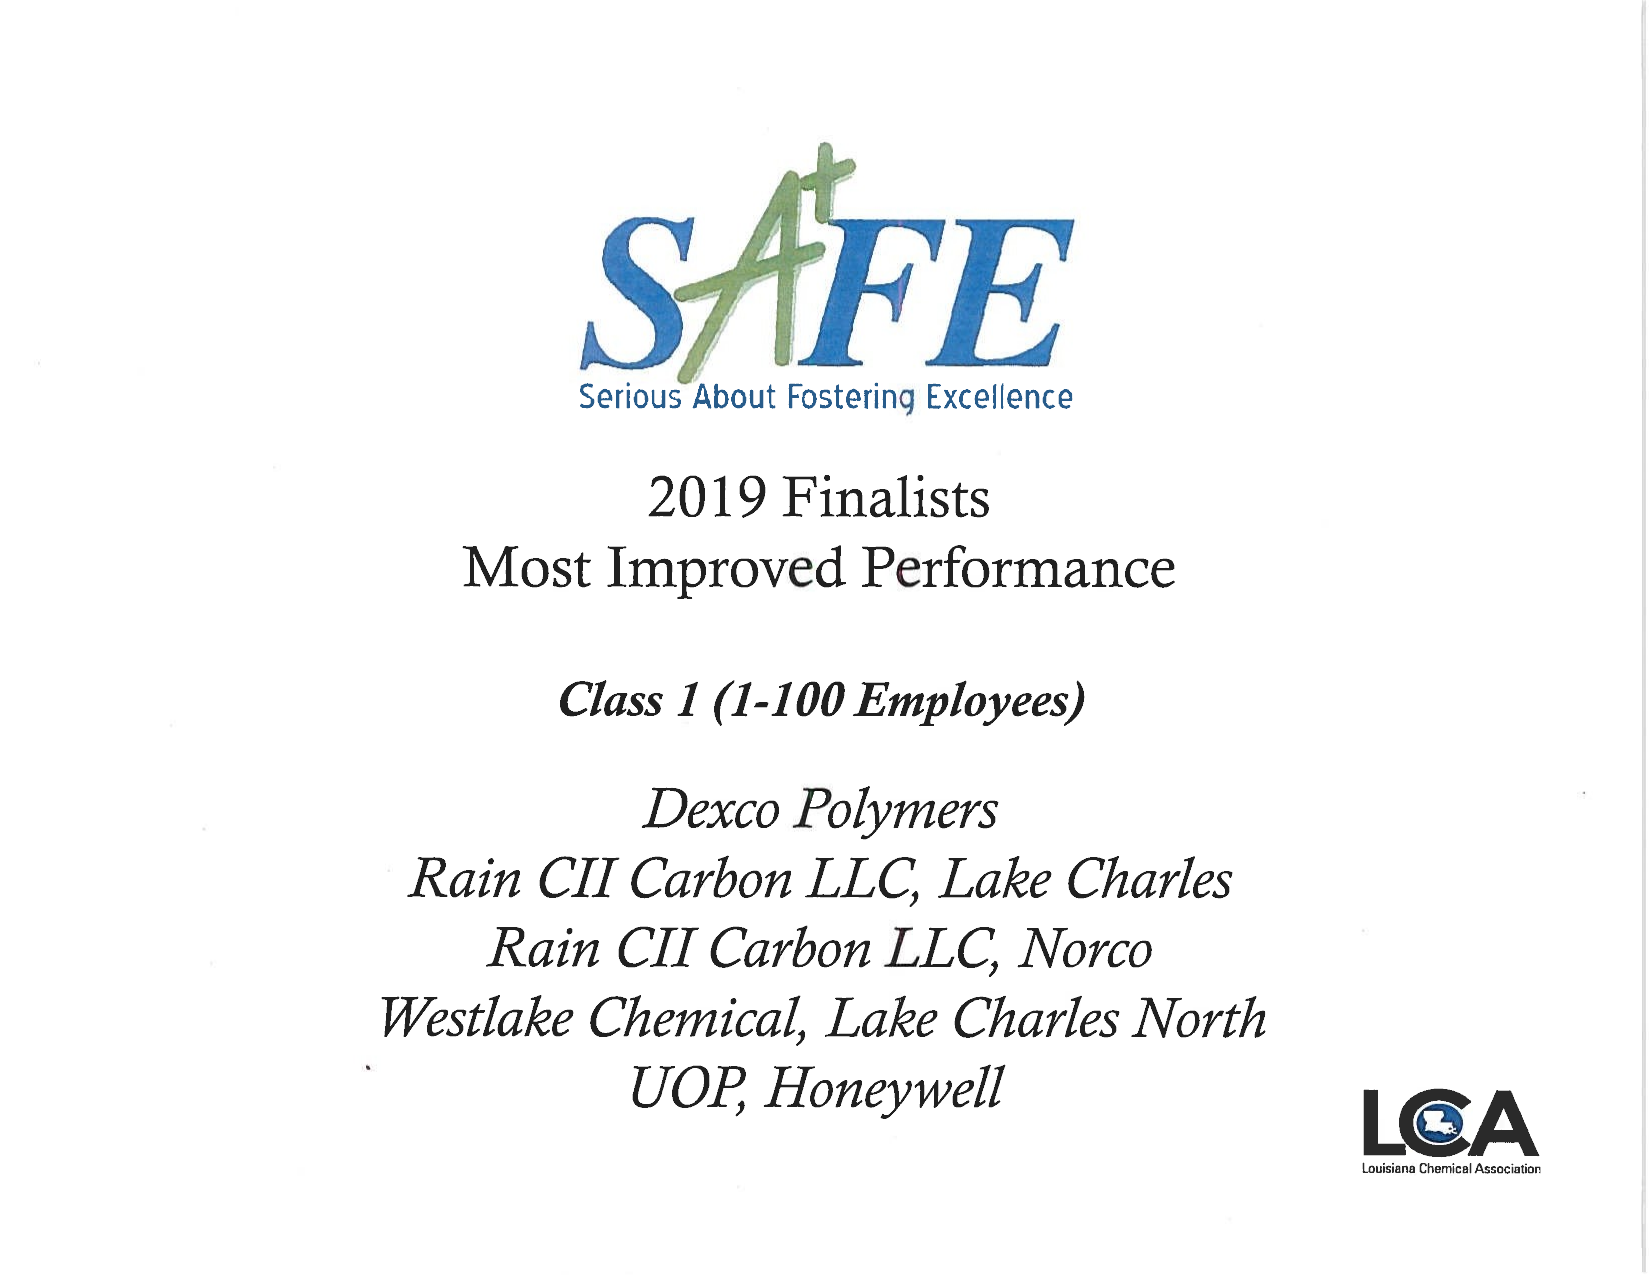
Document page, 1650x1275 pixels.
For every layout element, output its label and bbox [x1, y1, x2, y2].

text_box [808, 787, 826, 807]
text_box [1360, 1087, 1541, 1174]
text_box [33, 0, 1649, 1275]
text_box [380, 680, 1266, 1119]
text_box [576, 380, 1073, 409]
text_box [460, 472, 1175, 599]
